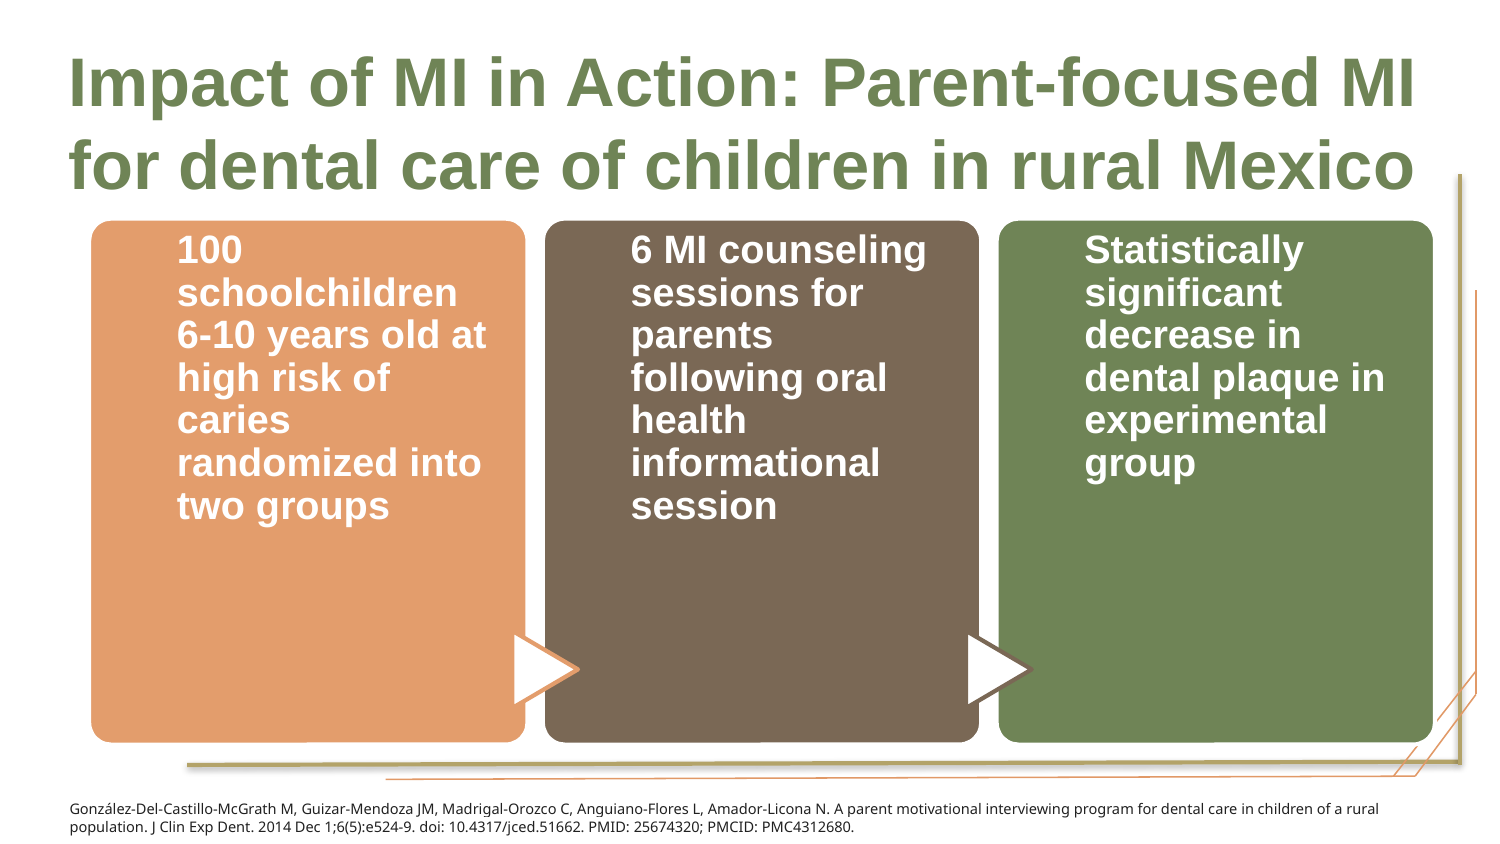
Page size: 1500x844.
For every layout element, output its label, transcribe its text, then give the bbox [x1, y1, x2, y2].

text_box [88, 218, 1436, 745]
text_box González-Del-Castillo-McGrath M, Guizar-Mendoza JM, Madrigal-Orozco C, Anguiano-Flores L, Amador-Licona N. A parent motivational interviewing program for dental care in children of a rural population. J Clin Exp Dent. 2014 Dec 1;6(5):e524-9. doi: 10.4317/jced.51662. PMID: 25674320; PMCID: PMC4312680. [54, 785, 1428, 829]
title Impact of MI in Action: Parent-focused MI for dental care of children in rural Mexico [57, 33, 1500, 207]
